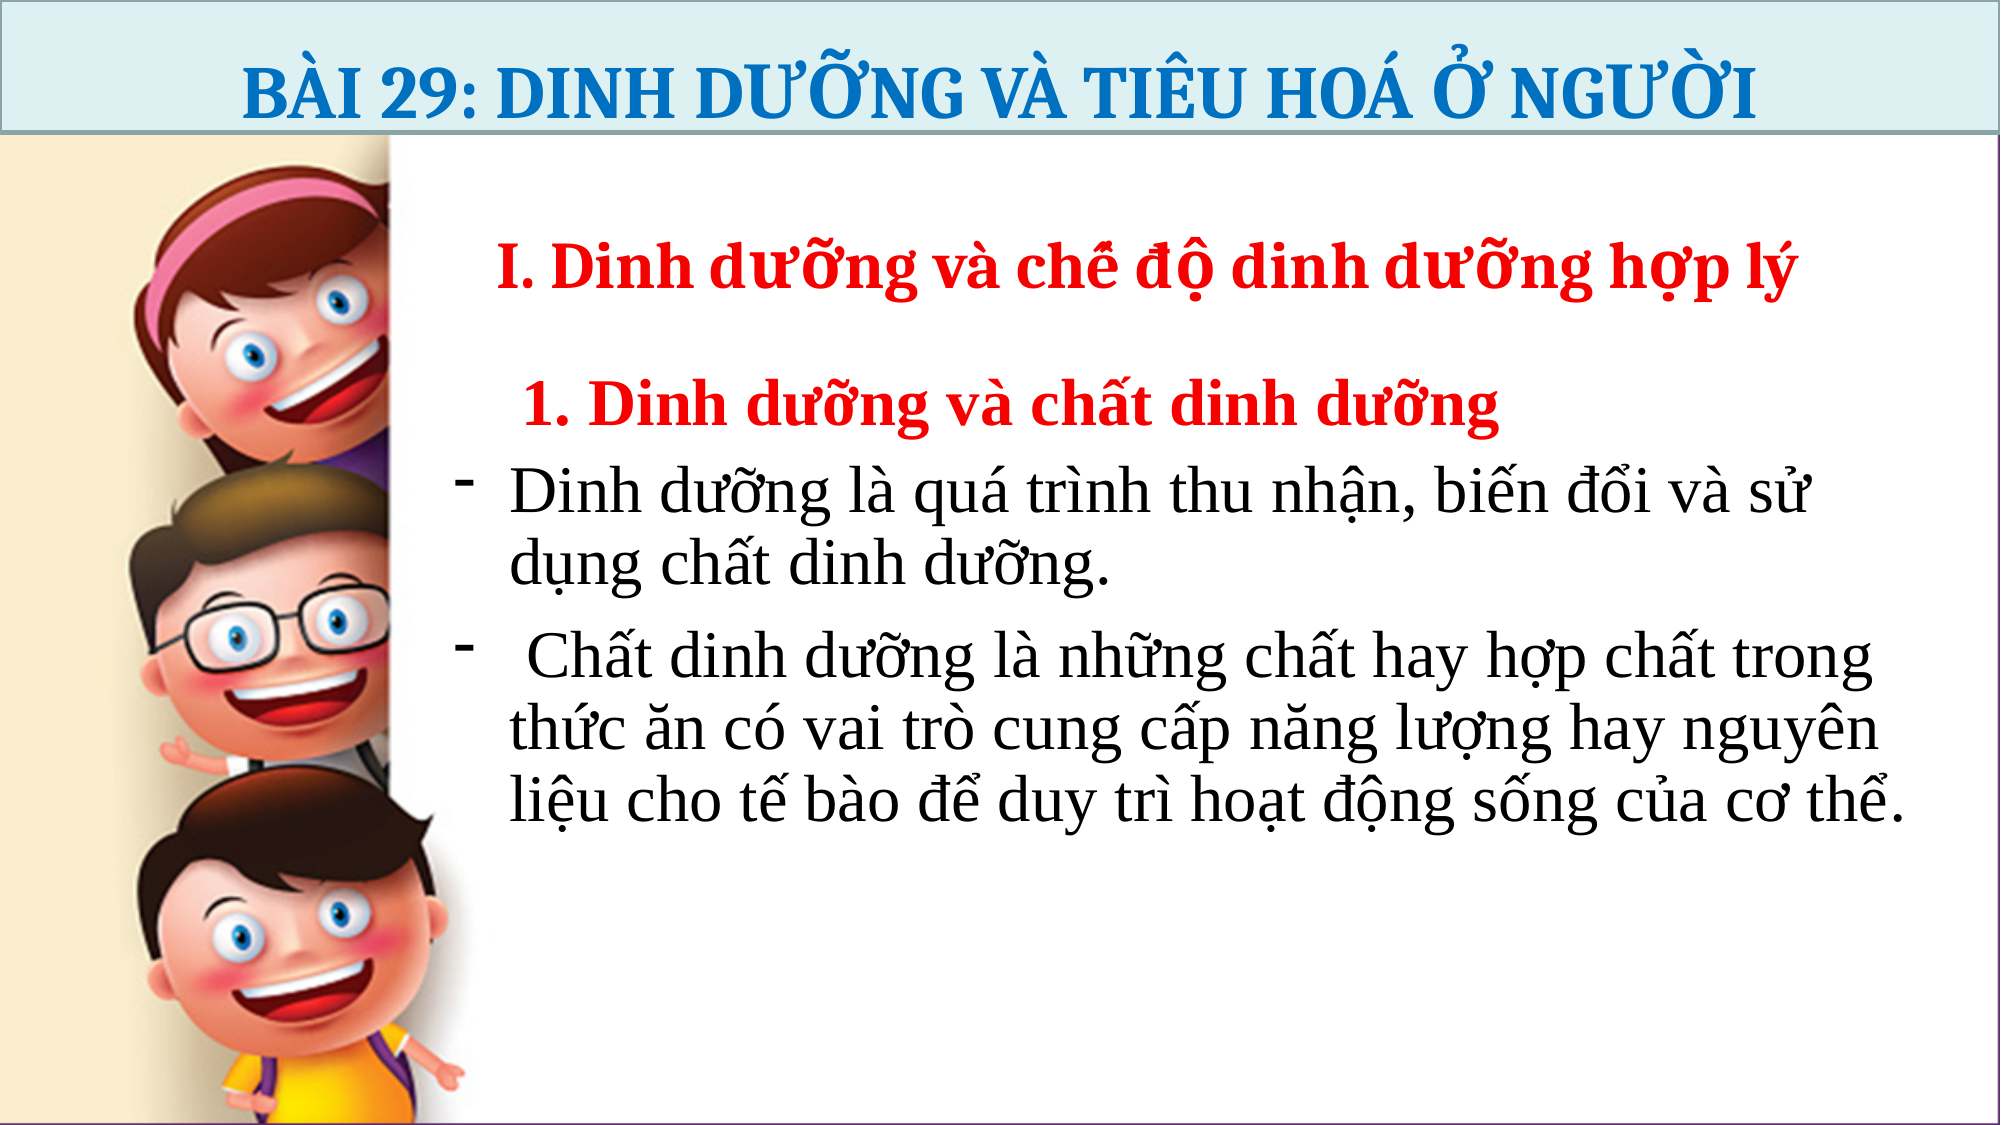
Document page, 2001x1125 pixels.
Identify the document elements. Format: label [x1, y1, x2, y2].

text_box [0, 0, 2000, 1125]
